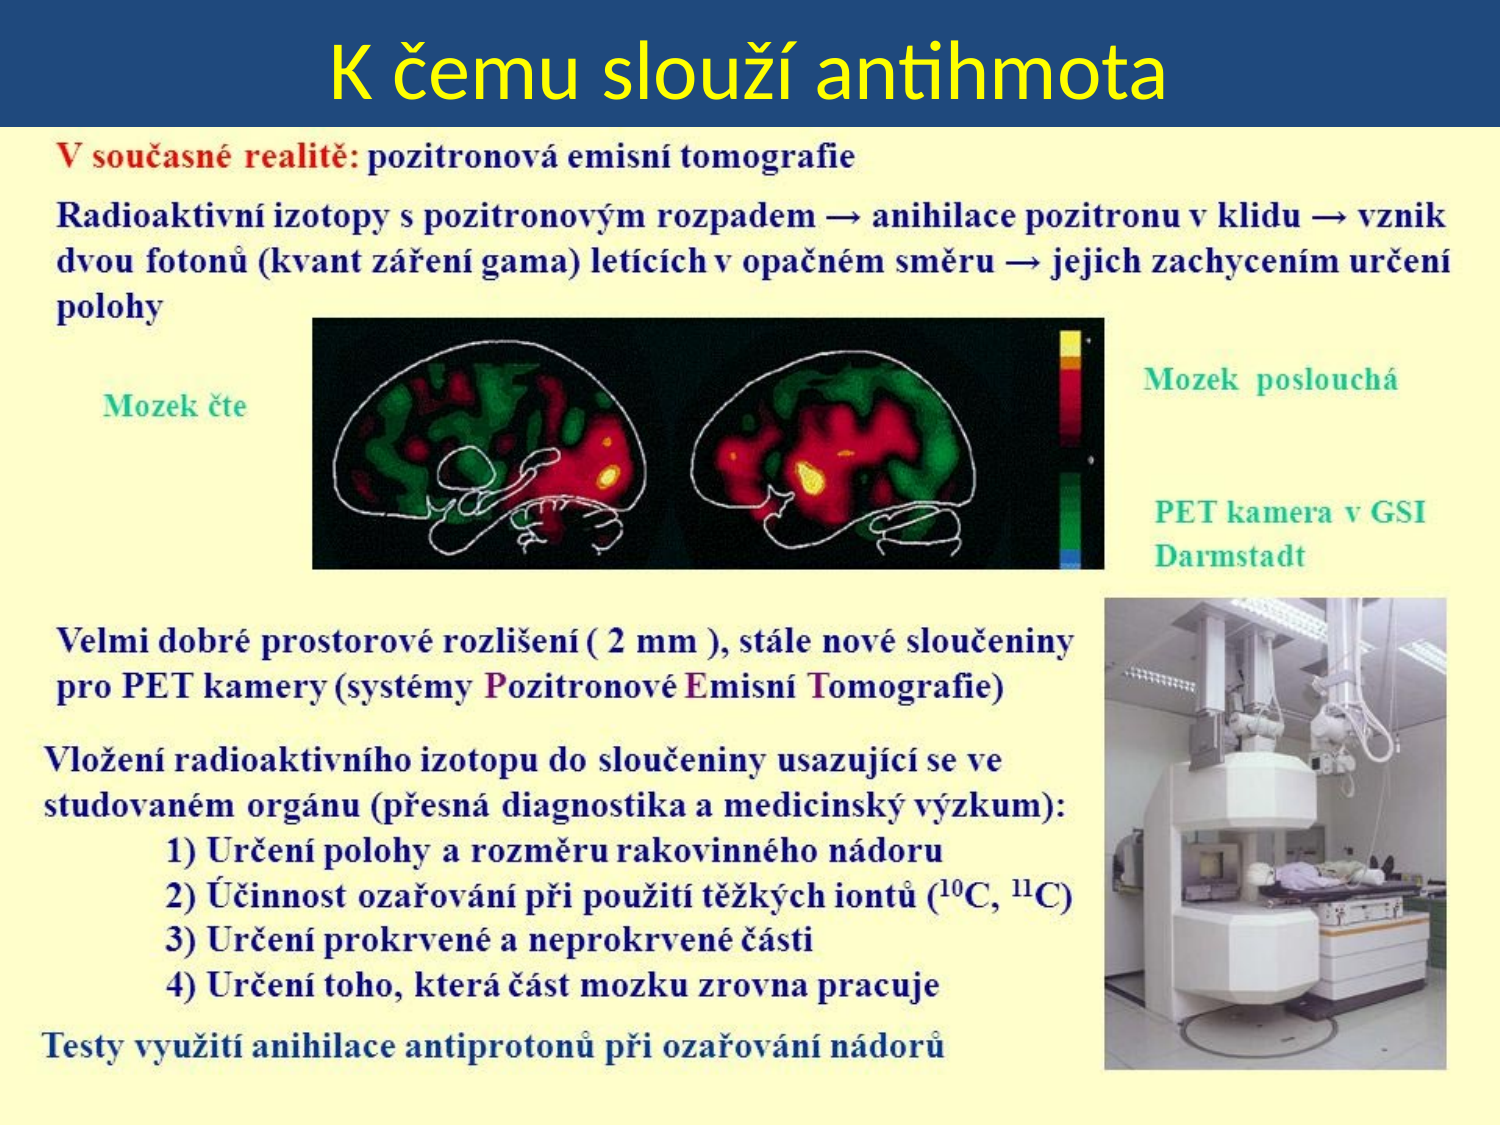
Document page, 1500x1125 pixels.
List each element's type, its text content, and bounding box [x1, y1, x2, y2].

picture [0, 126, 1500, 1125]
title K čemu slouží antihmota [75, 7, 1425, 124]
